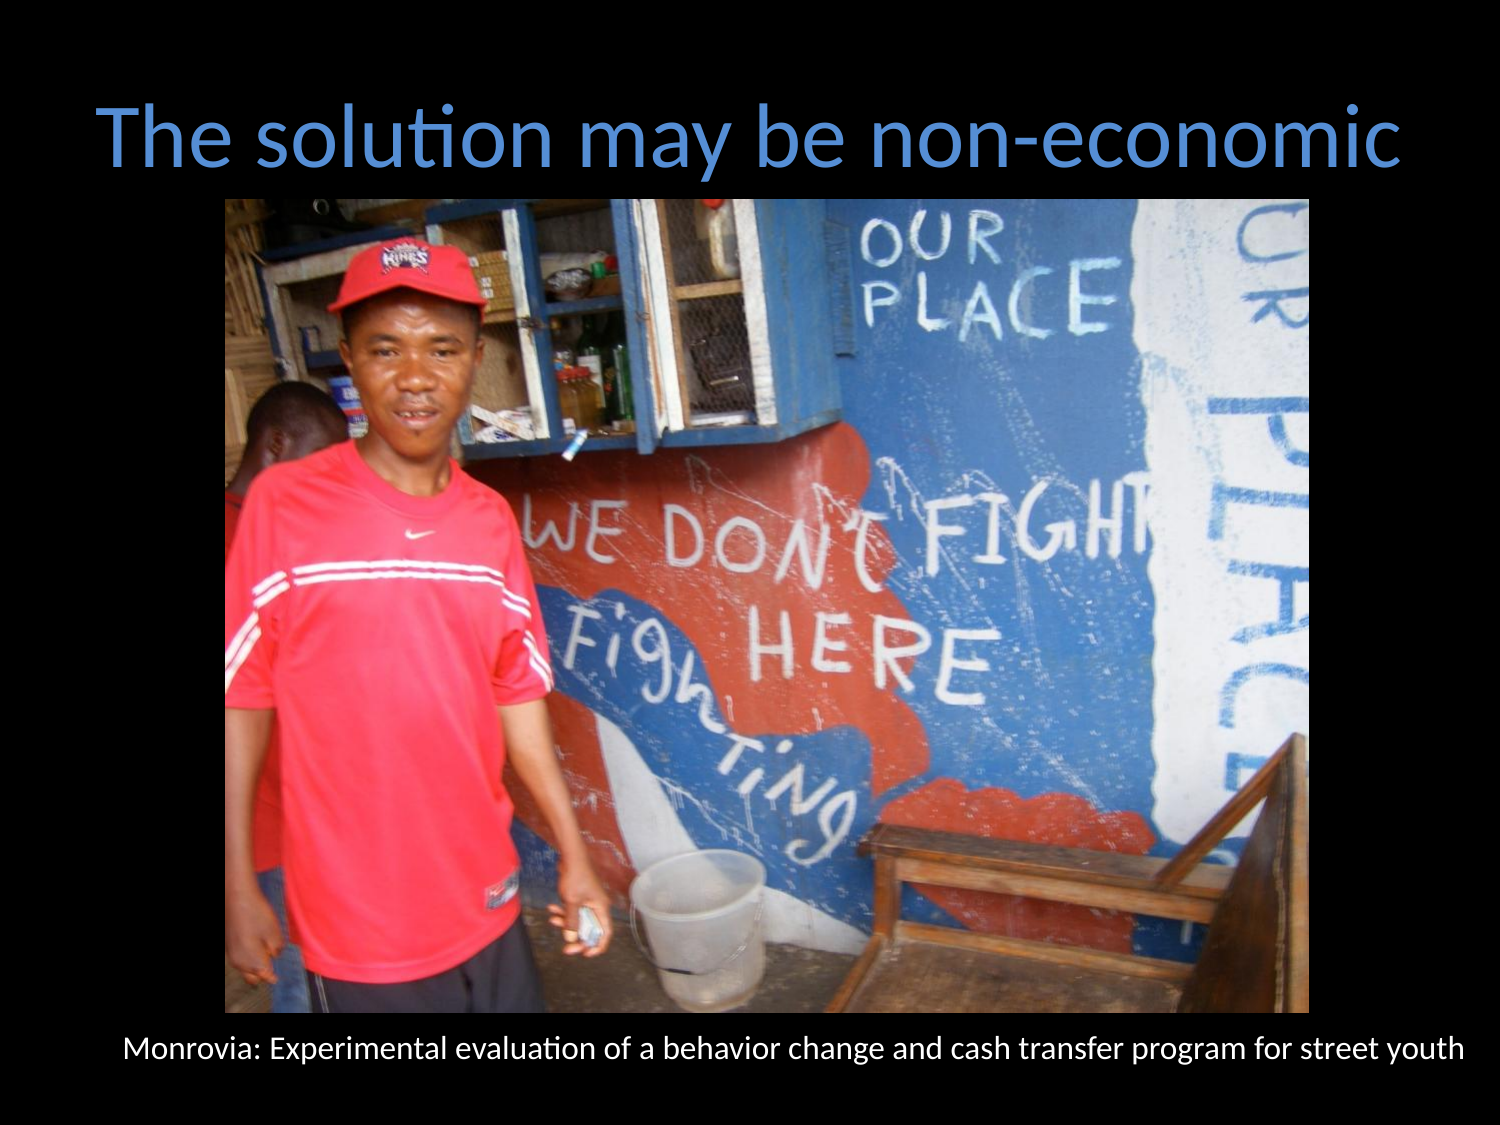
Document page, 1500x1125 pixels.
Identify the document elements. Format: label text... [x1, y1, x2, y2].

text_box Monrovia: Experimental evaluation of a behavior change and cash transfer program for street youth [107, 1019, 1483, 1075]
picture [224, 199, 1309, 1013]
title The solution may be non-economic [75, 37, 1425, 225]
